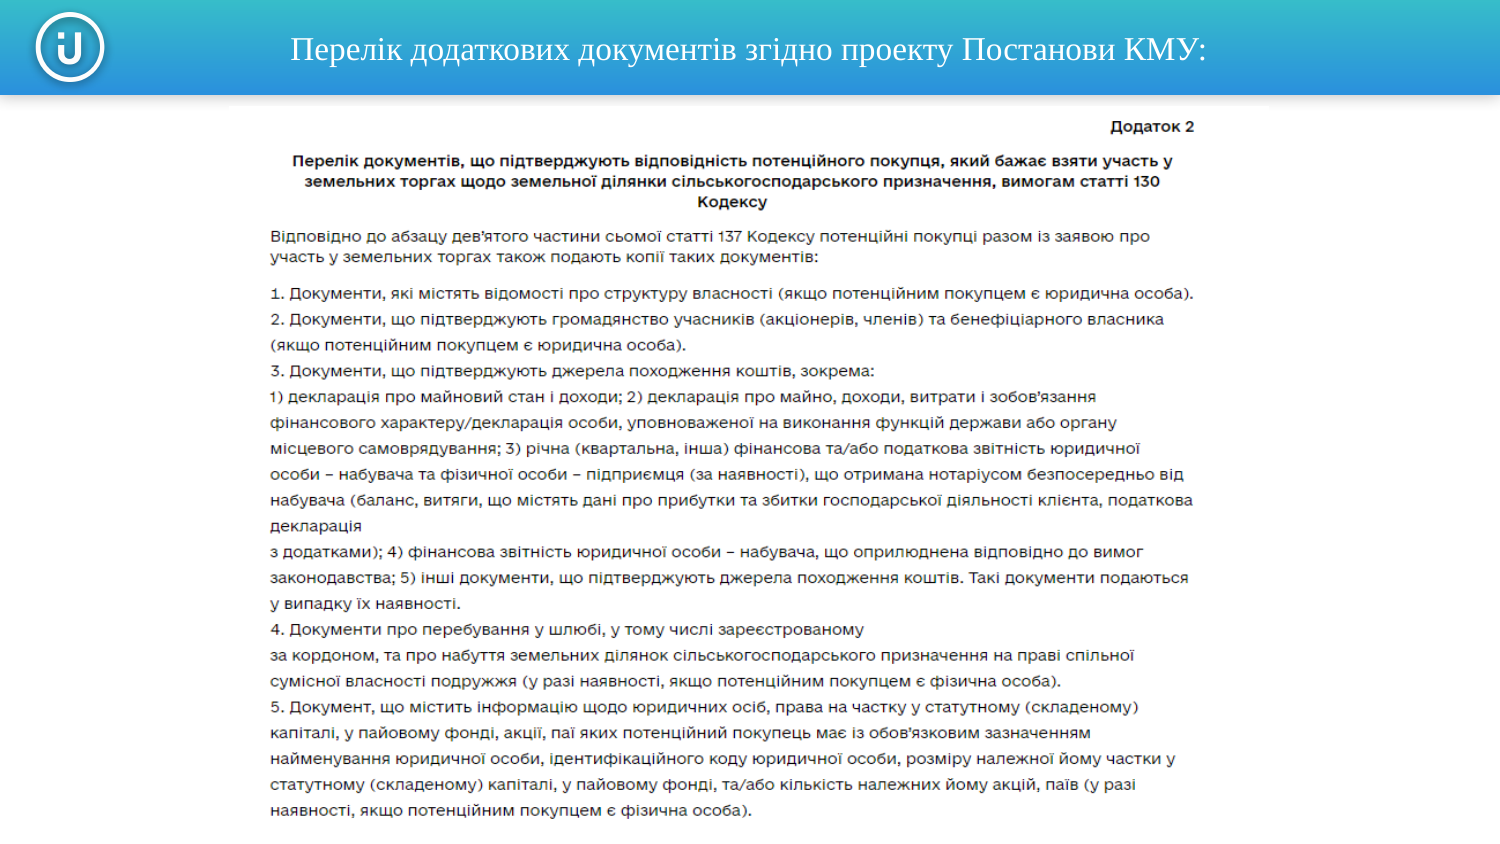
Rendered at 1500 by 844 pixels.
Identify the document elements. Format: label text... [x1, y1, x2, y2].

text_box Перелік додаткових документів згідно проекту Постанови КМУ: [0, 0, 1500, 95]
picture [229, 106, 1269, 833]
picture [34, 12, 108, 82]
